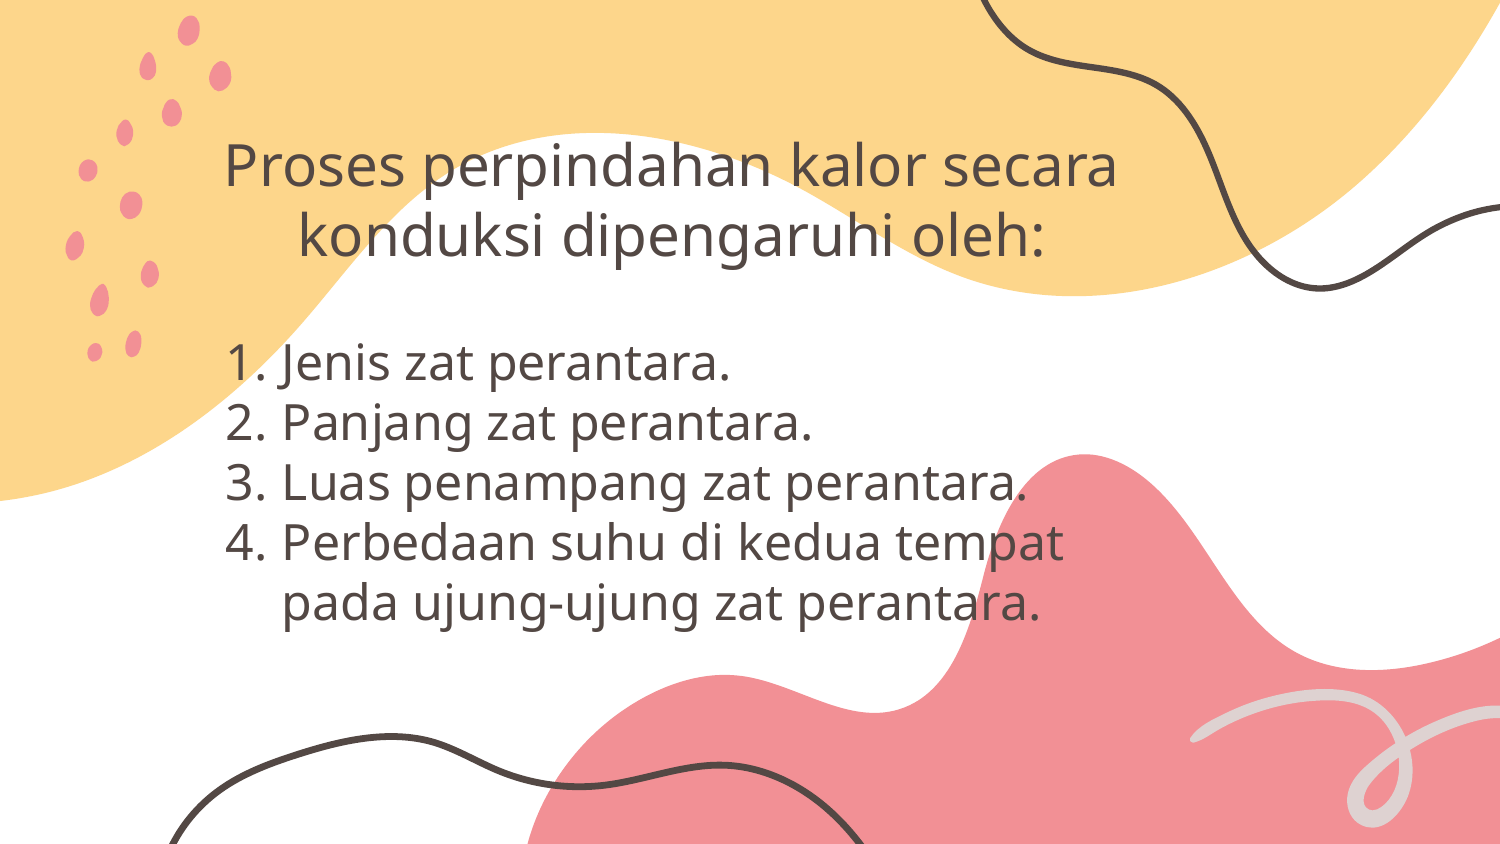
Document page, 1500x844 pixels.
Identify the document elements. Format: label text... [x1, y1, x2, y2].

title Proses perpindahan kalor secara konduksi dipengaruhi oleh: [191, 122, 1152, 284]
subtitle Jenis zat perantara. Panjang zat perantara. Luas penampang zat perantara. Perbedaan suhu di kedua tempat pada ujung-ujung zat perantara. [191, 314, 1152, 721]
